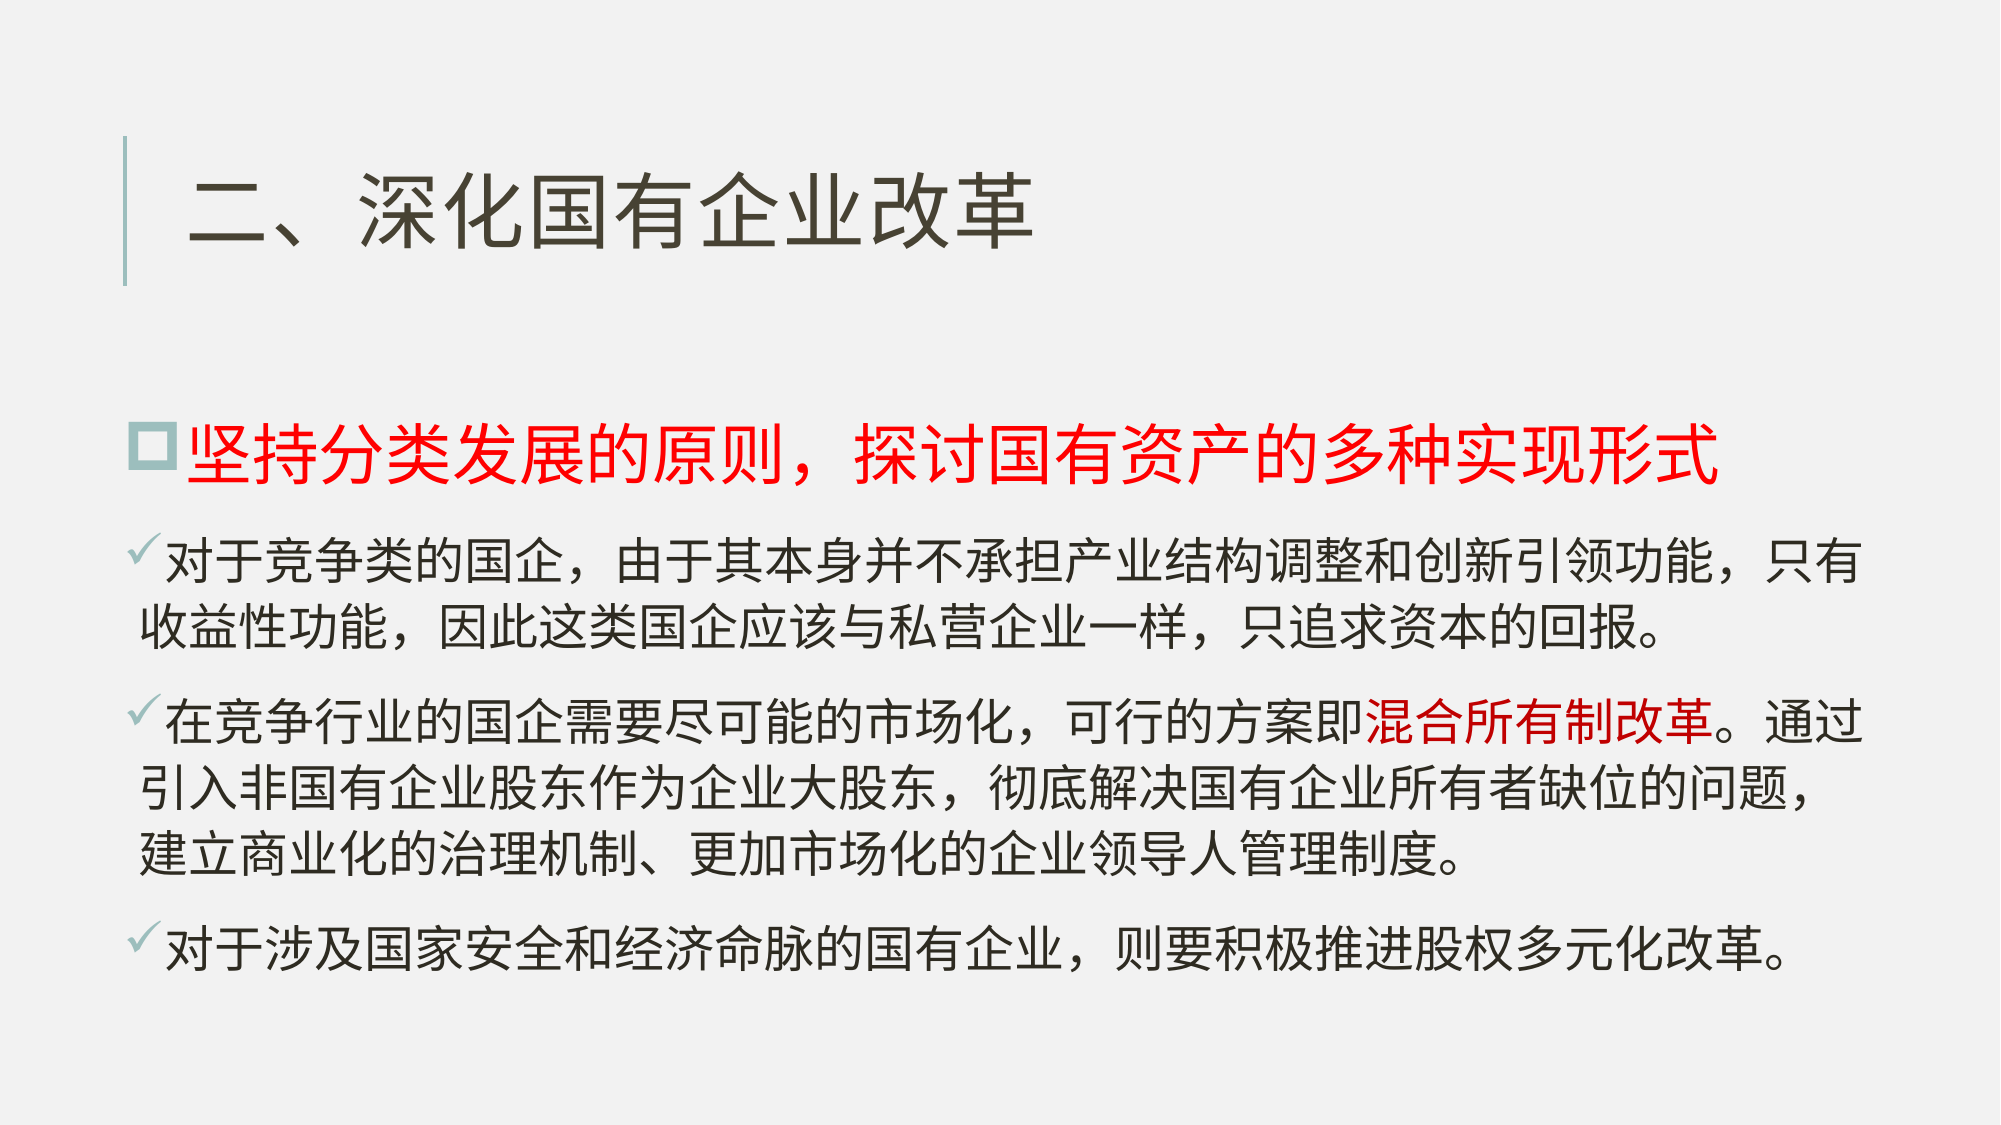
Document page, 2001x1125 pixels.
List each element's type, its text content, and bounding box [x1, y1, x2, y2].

title 二、深化国有企业改革 [170, 96, 1936, 342]
list 坚持分类发展的原则，探讨国有资产的多种实现形式 对于竞争类的国企，由于其本身并不承担产业结构调整和创新引领功能，只有收益性功能，因此这类国企应该与私营企业一样，只追求资本的回报。 在竞争行业的国企需要尽可能的市场化，可行的方案即混合所有制改革。通过引入非国有企业股东作为企业大股东，彻底解决国有企业所有者缺位的问题，建立商业化的治理机制、更加市场化的企业领导人管理制度。 对于涉及国家安全和经济命脉的国有企业，则要积极推进股权多元化改革。 [115, 294, 1891, 1106]
